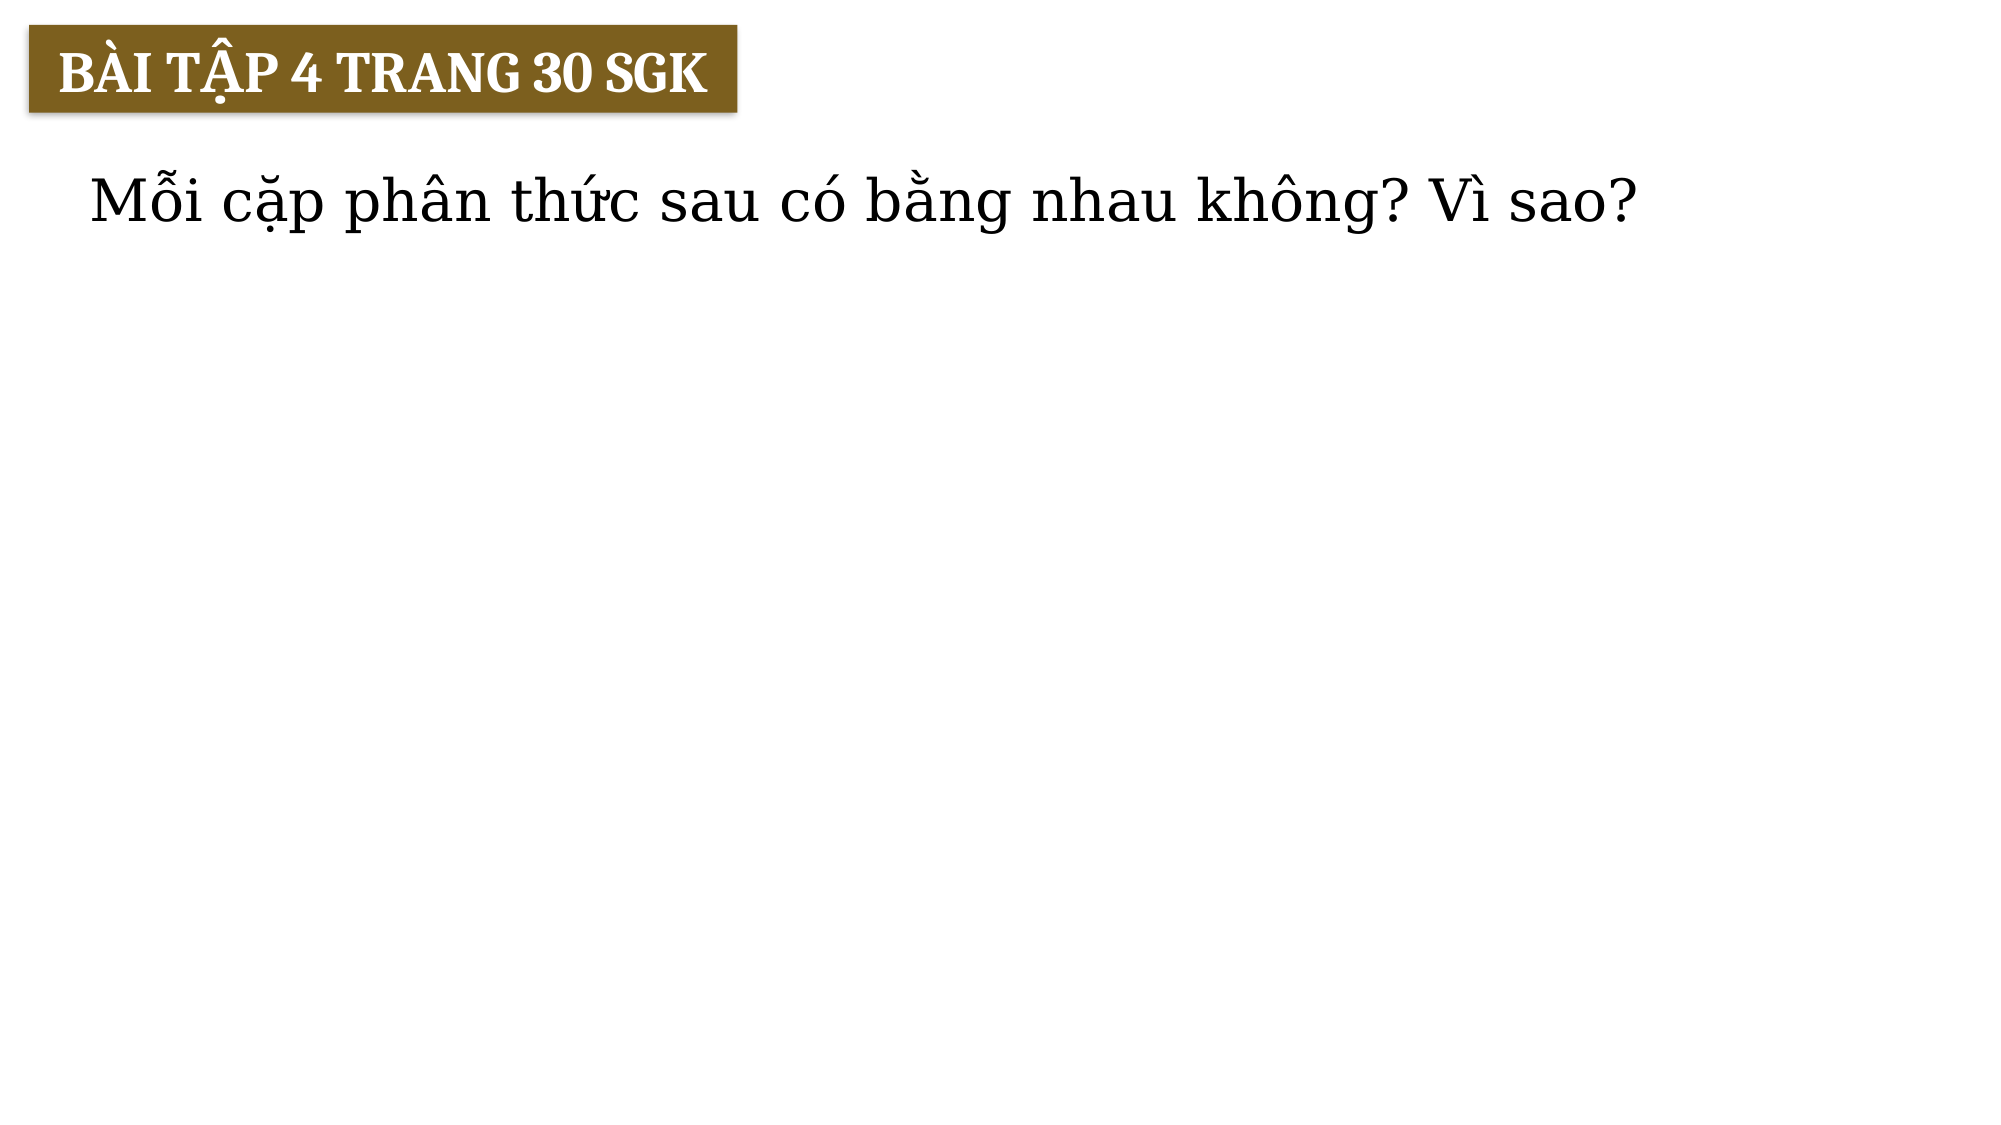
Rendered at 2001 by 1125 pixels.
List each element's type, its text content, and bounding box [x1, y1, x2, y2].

text_box BÀI TẬP 4 TRANG 30 SGK [29, 24, 738, 113]
